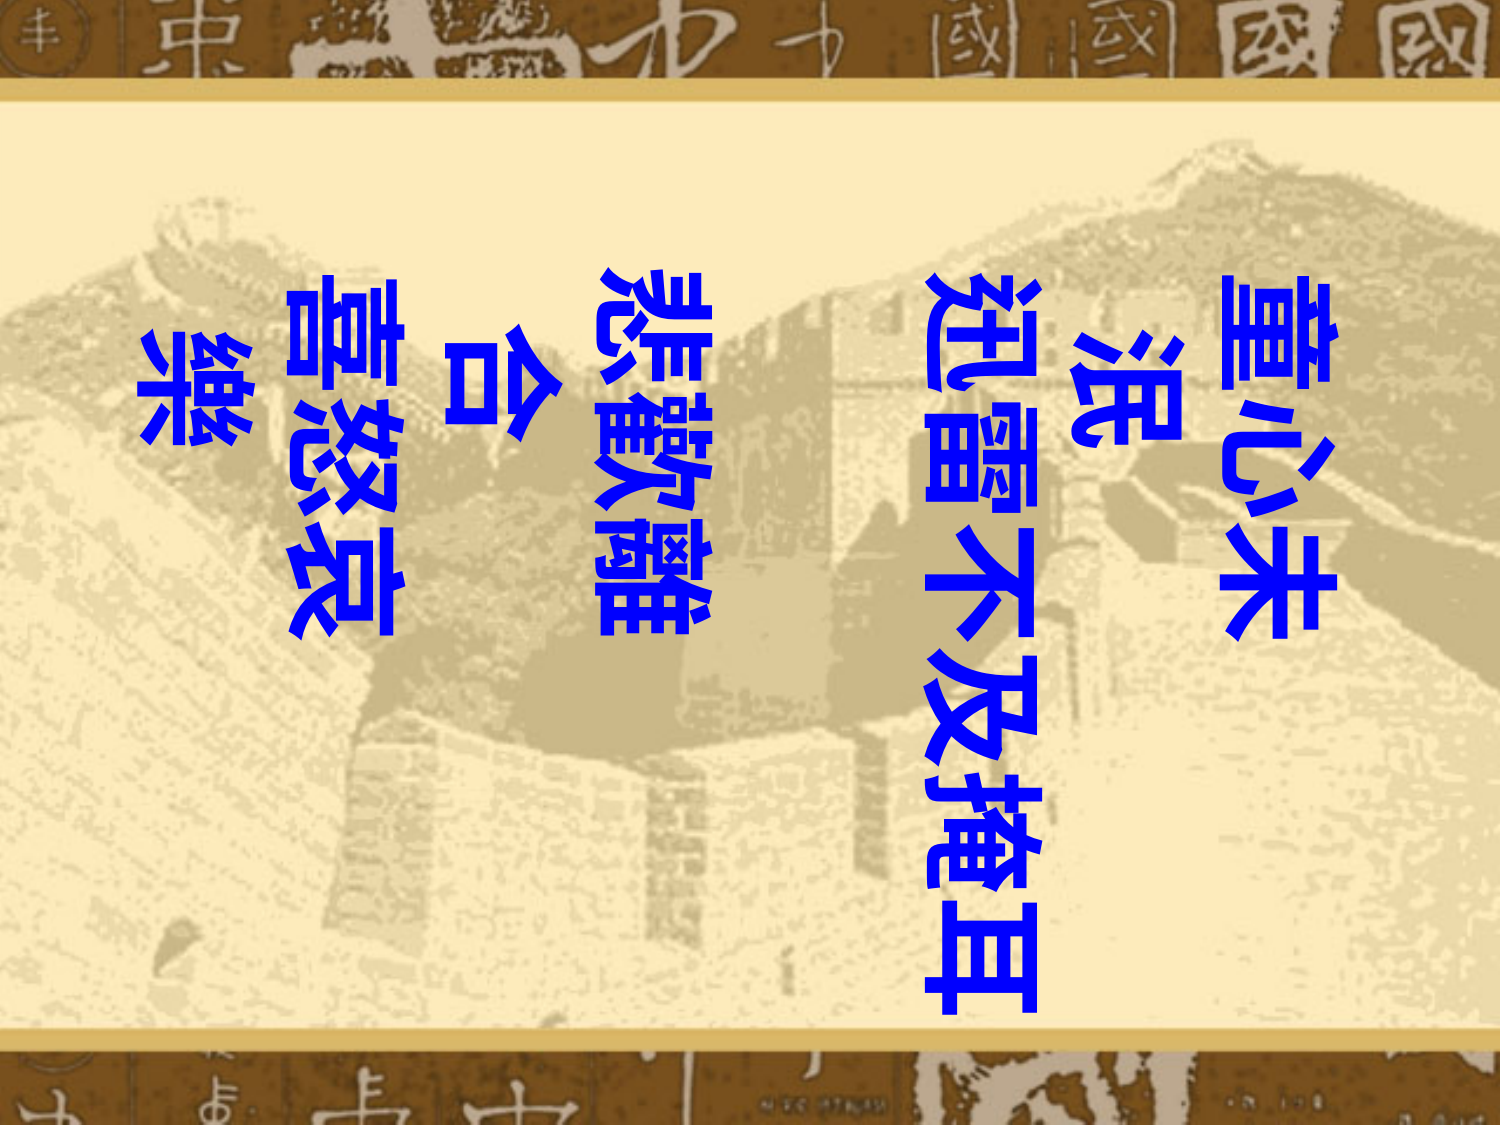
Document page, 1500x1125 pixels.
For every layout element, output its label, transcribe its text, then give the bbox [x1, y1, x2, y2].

text_box 喜怒哀樂 [230, 255, 432, 776]
text_box 迅雷不及掩耳 [868, 255, 1070, 1035]
text_box 童心未泯 [1163, 255, 1365, 776]
text_box 悲歡離合 [537, 249, 739, 770]
picture [0, 0, 1500, 1125]
